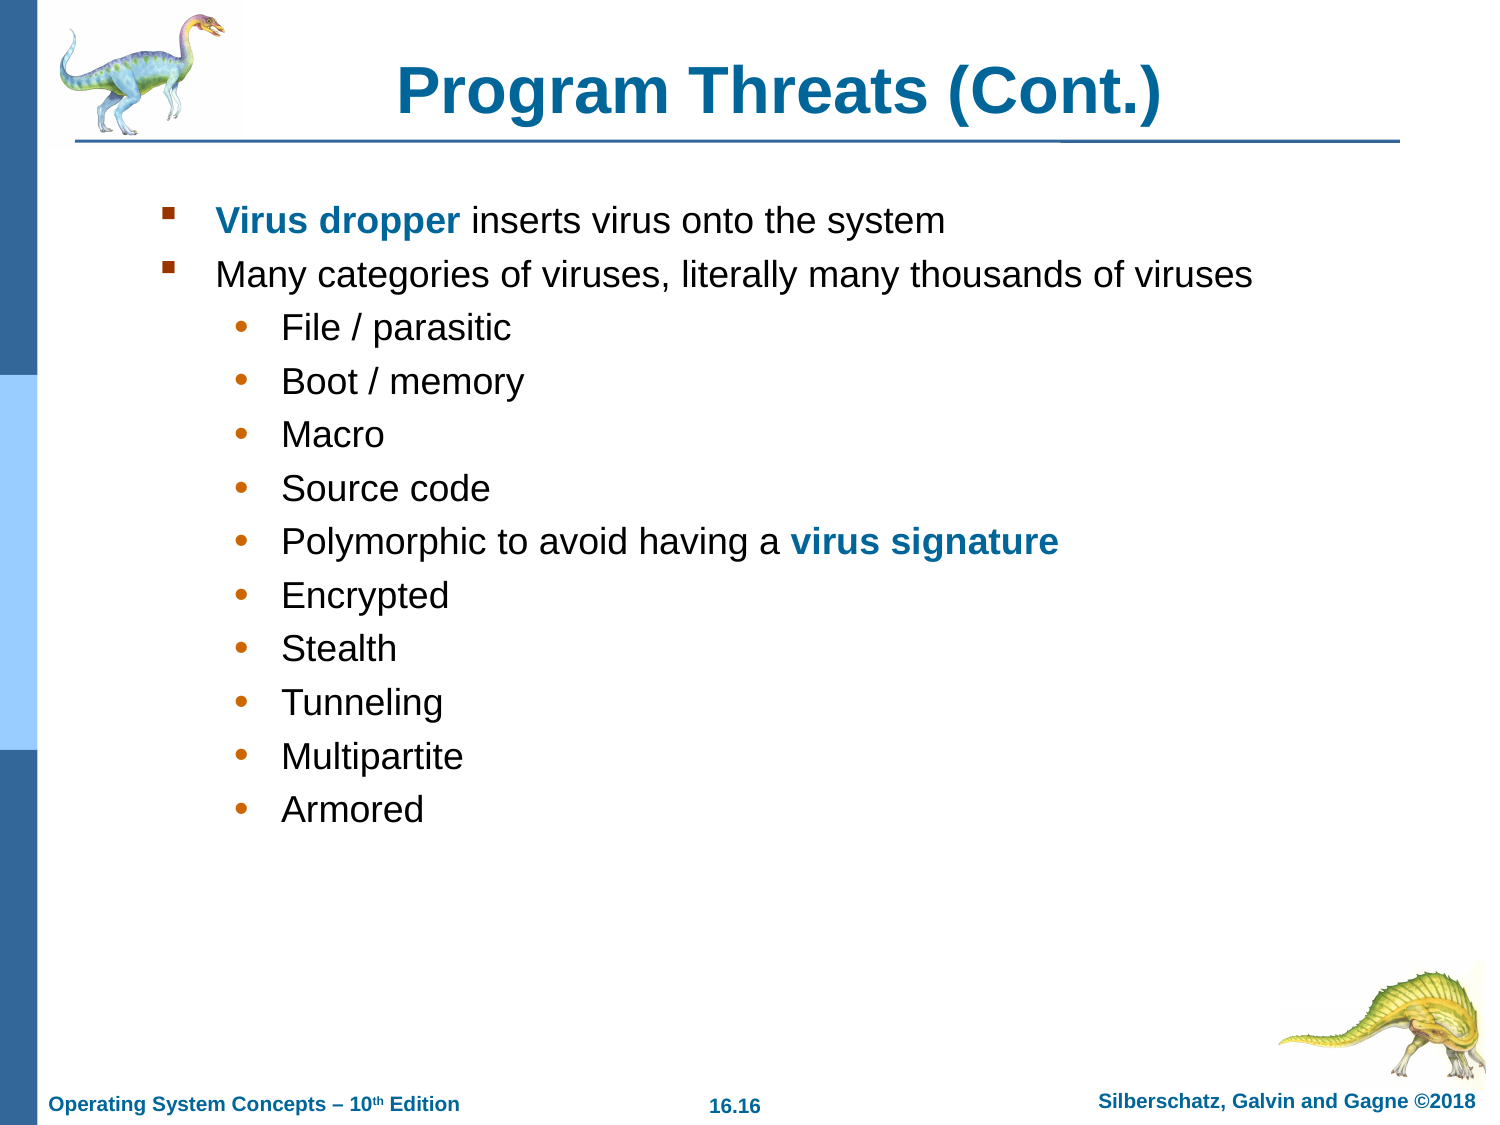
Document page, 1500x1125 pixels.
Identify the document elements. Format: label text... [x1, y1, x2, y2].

list Virus dropper inserts virus onto the system Many categories of viruses, literally many thousands of viruses File / parasitic Boot / memory Macro Source code Polymorphic to avoid having a virus signature Encrypted Stealth Tunneling Multipartite Armored [144, 193, 1385, 937]
title Program Threats (Cont.) [148, 40, 1412, 135]
picture [46, 0, 243, 149]
picture [1275, 959, 1486, 1090]
